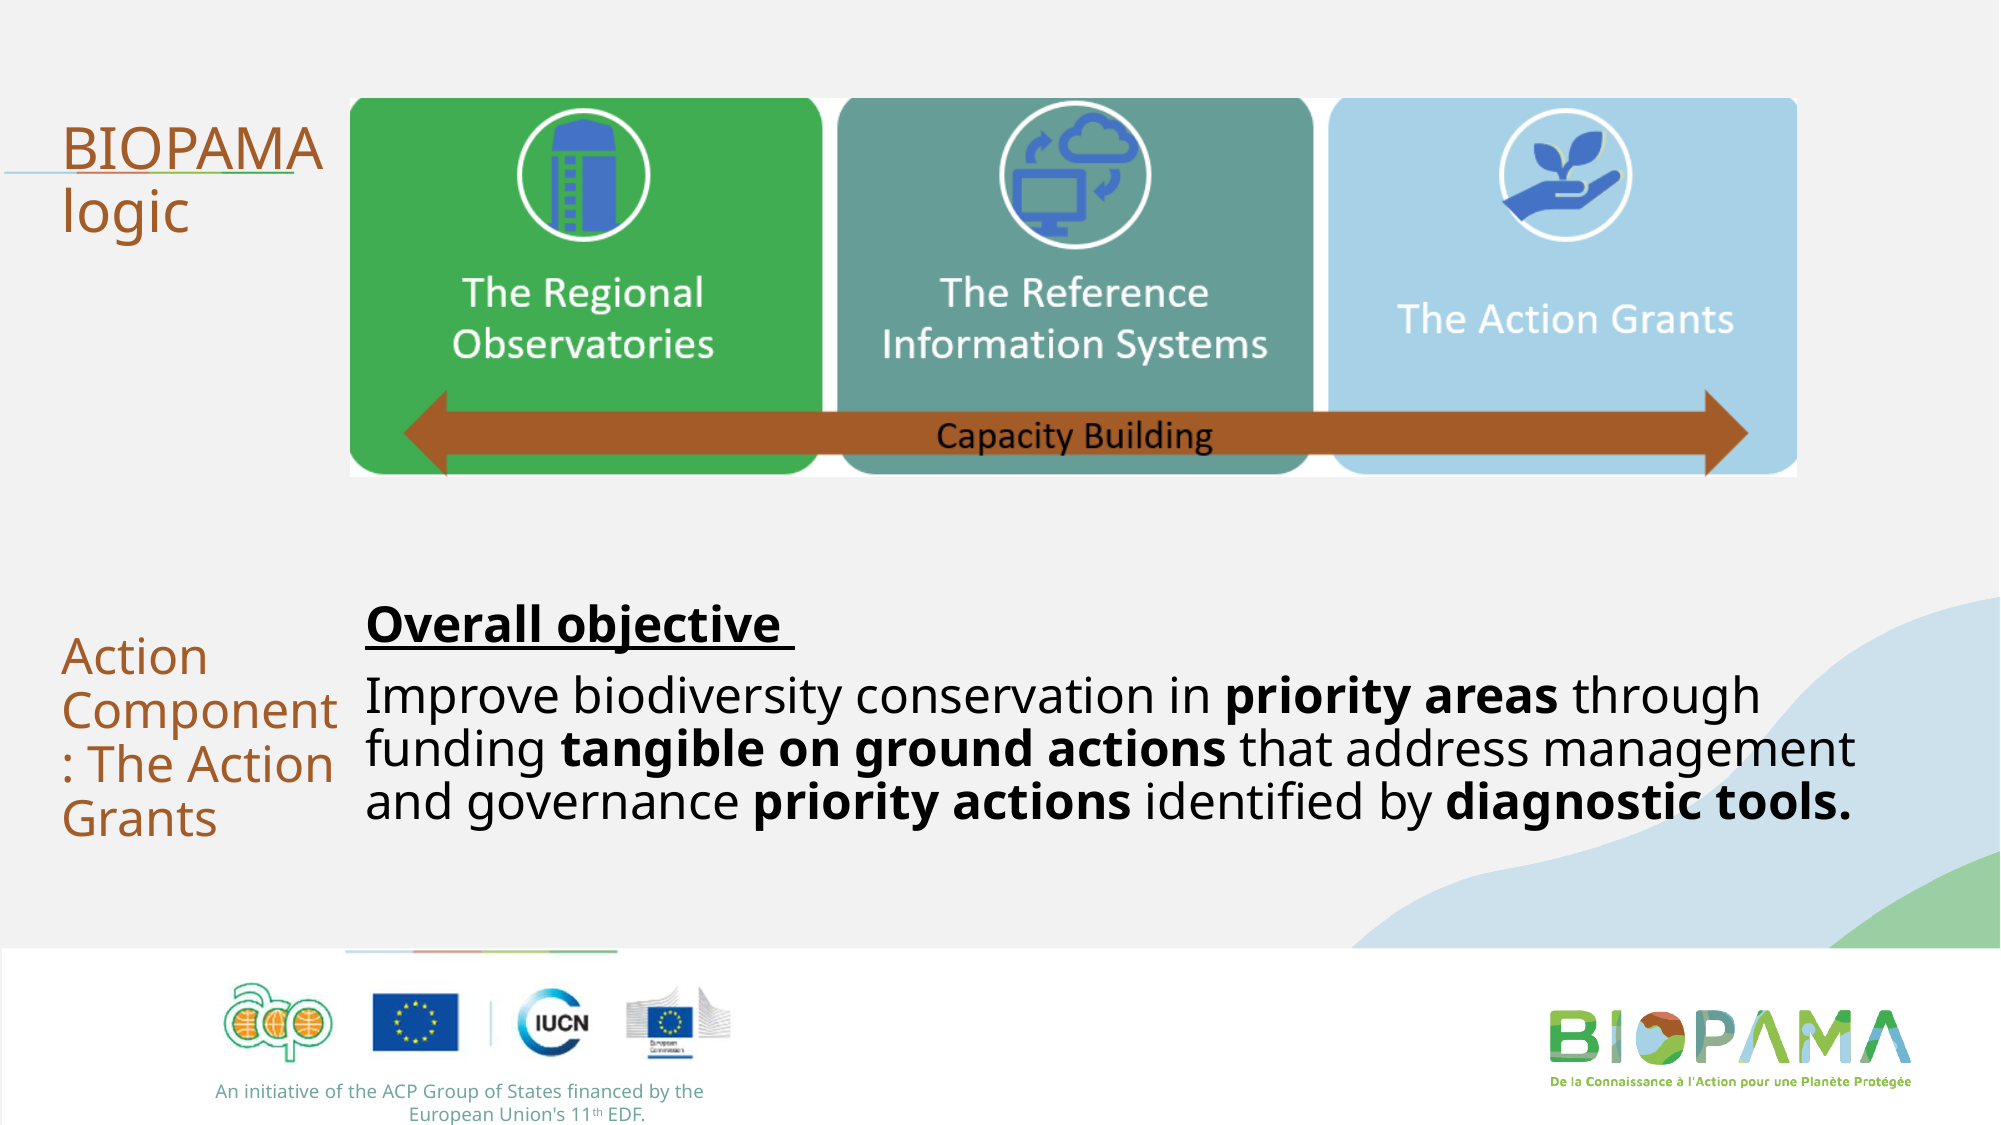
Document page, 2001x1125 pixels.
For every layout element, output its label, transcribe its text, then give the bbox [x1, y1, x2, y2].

title Action Component: The Action Grants [46, 625, 350, 854]
picture [1347, 596, 2001, 948]
picture [0, 171, 46, 178]
text_box BIOPAMA logic [46, 98, 349, 267]
picture [1550, 1010, 1911, 1089]
list Overall objective Improve biodiversity conservation in priority areas through funding tangible on ground actions that address management and governance priority actions identified by diagnostic tools. [350, 591, 1882, 888]
picture [349, 98, 1797, 477]
text_box An initiative of the ACP Group of States financed by the European Union's 11th EDF. [213, 1079, 744, 1125]
text_box [85, 950, 872, 1077]
